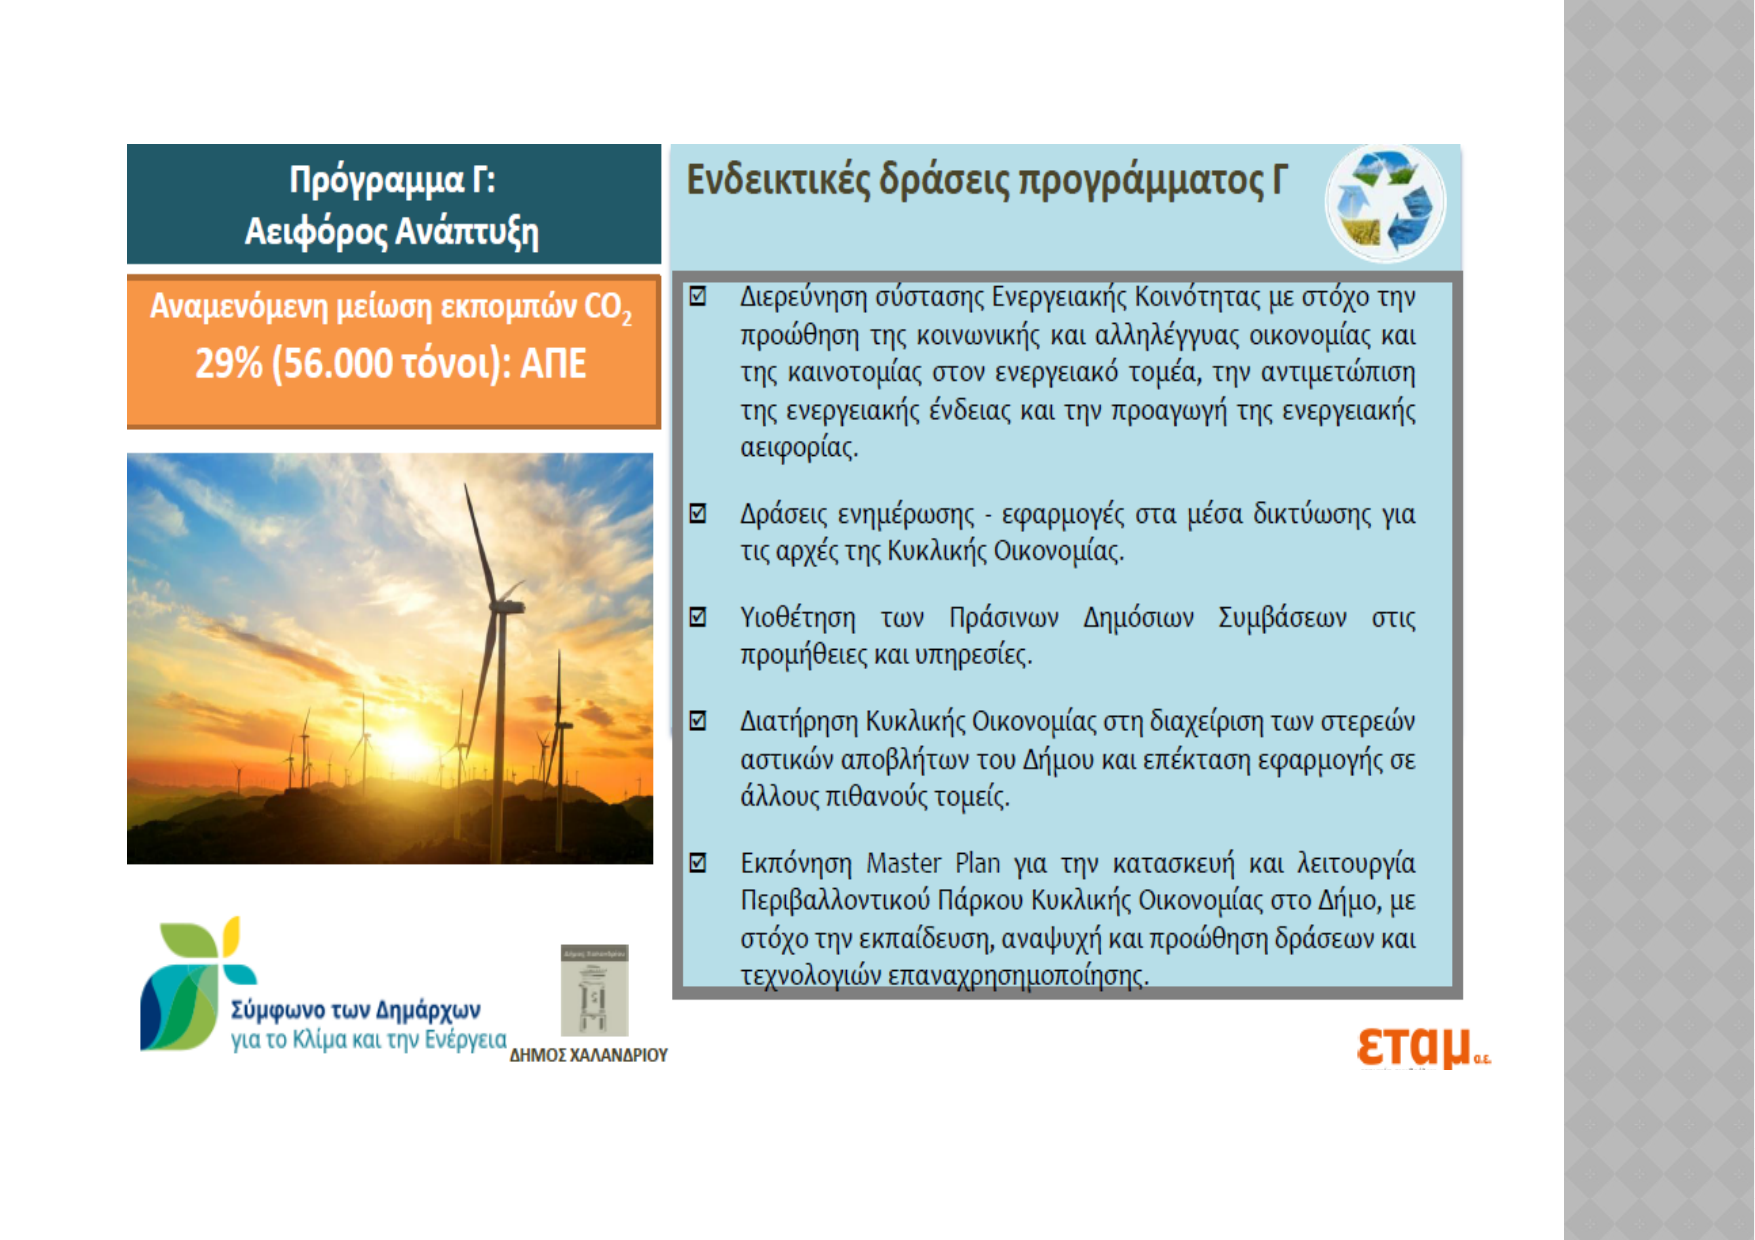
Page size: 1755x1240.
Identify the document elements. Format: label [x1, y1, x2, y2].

picture [126, 144, 1503, 1070]
